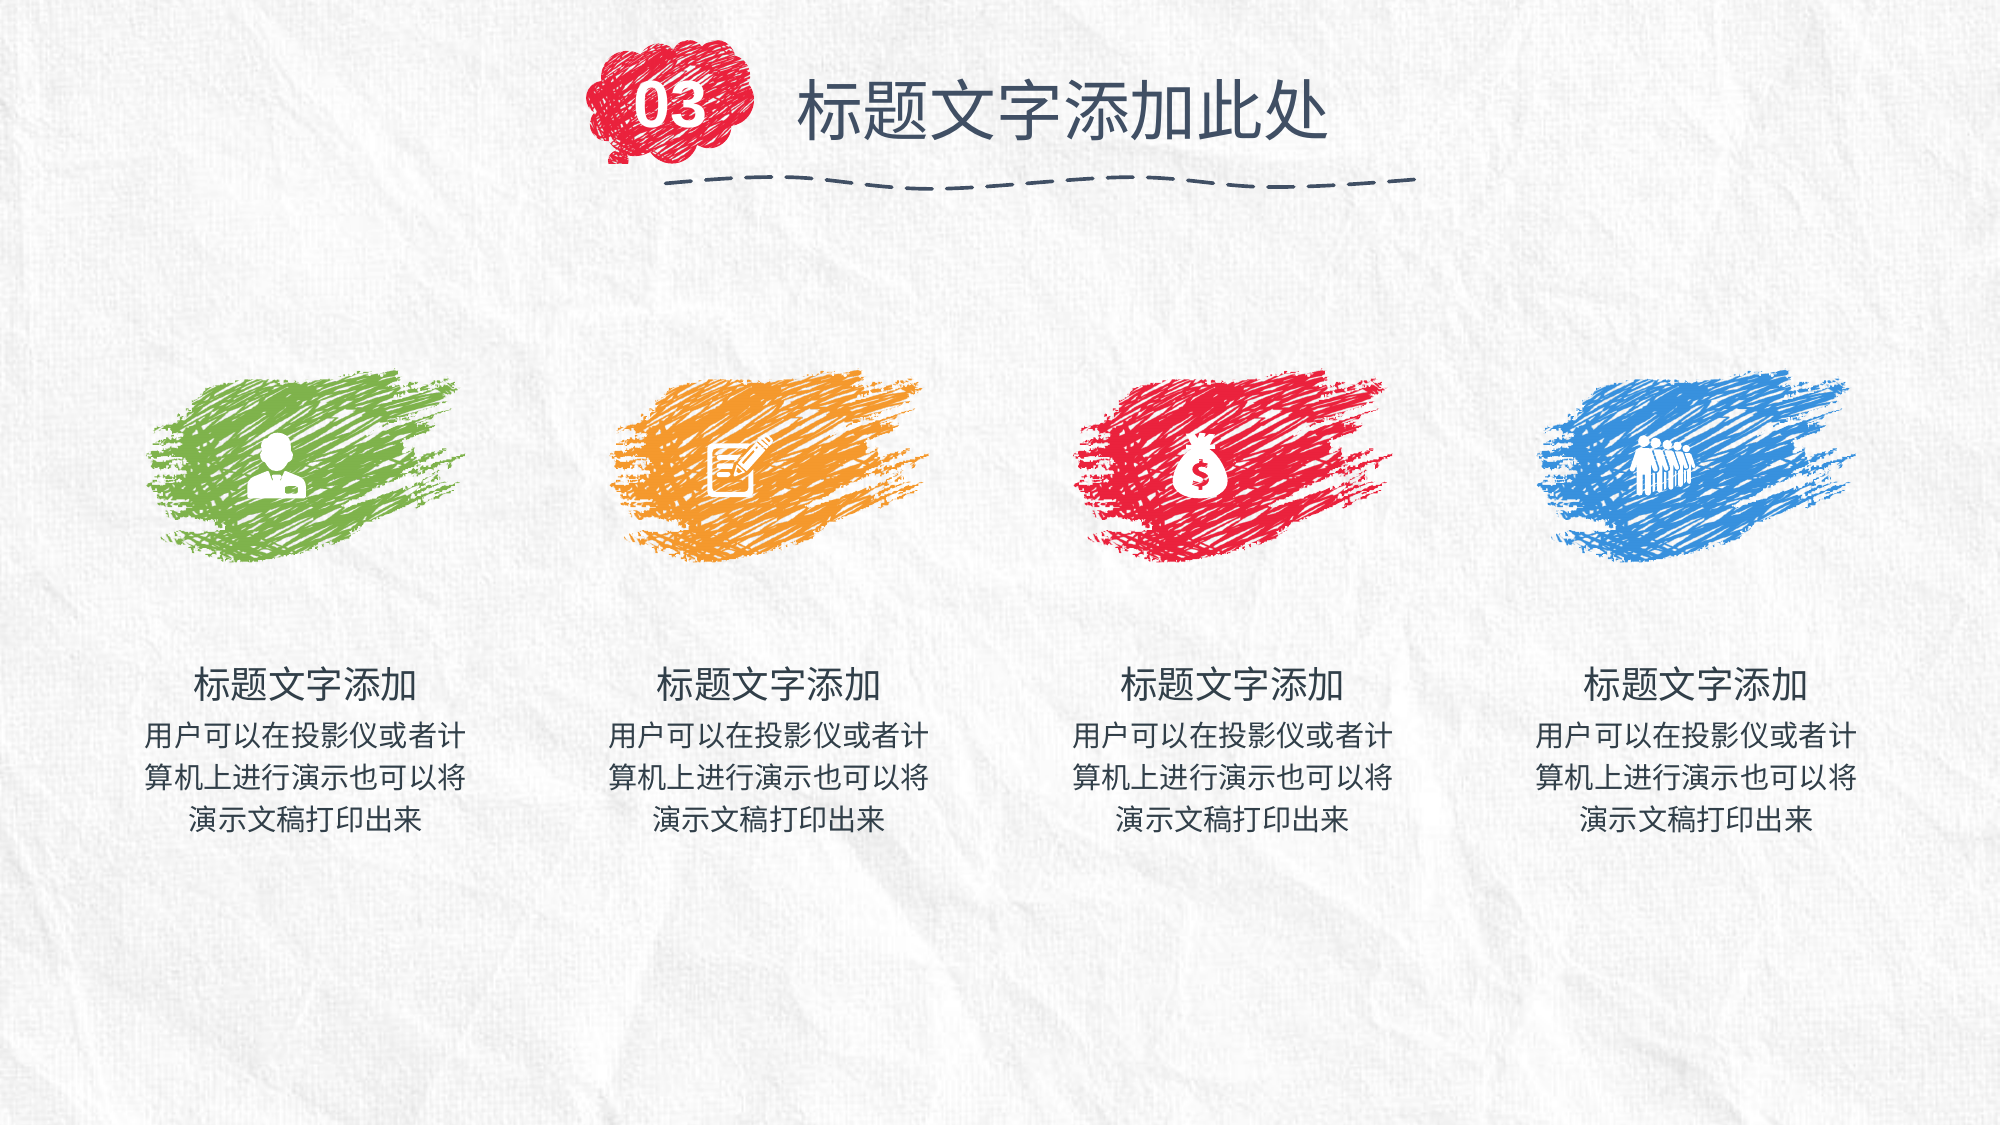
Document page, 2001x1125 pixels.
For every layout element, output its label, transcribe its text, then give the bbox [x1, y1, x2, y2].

text_box [145, 368, 466, 563]
text_box [609, 368, 930, 563]
text_box [1536, 368, 1857, 563]
text_box [585, 55, 611, 146]
text_box [707, 443, 754, 498]
text_box [664, 176, 1423, 190]
text_box [1072, 368, 1393, 563]
text_box [1172, 432, 1228, 499]
text_box 03 [611, 53, 729, 149]
text_box [733, 433, 774, 477]
text_box [614, 38, 756, 139]
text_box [1512, 645, 1881, 846]
text_box [596, 149, 697, 185]
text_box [1048, 645, 1417, 846]
text_box [247, 471, 306, 499]
text_box 标题文字添加此处 [781, 61, 1418, 156]
text_box [260, 432, 293, 472]
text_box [585, 645, 954, 846]
text_box [1629, 435, 1696, 496]
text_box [121, 645, 490, 846]
